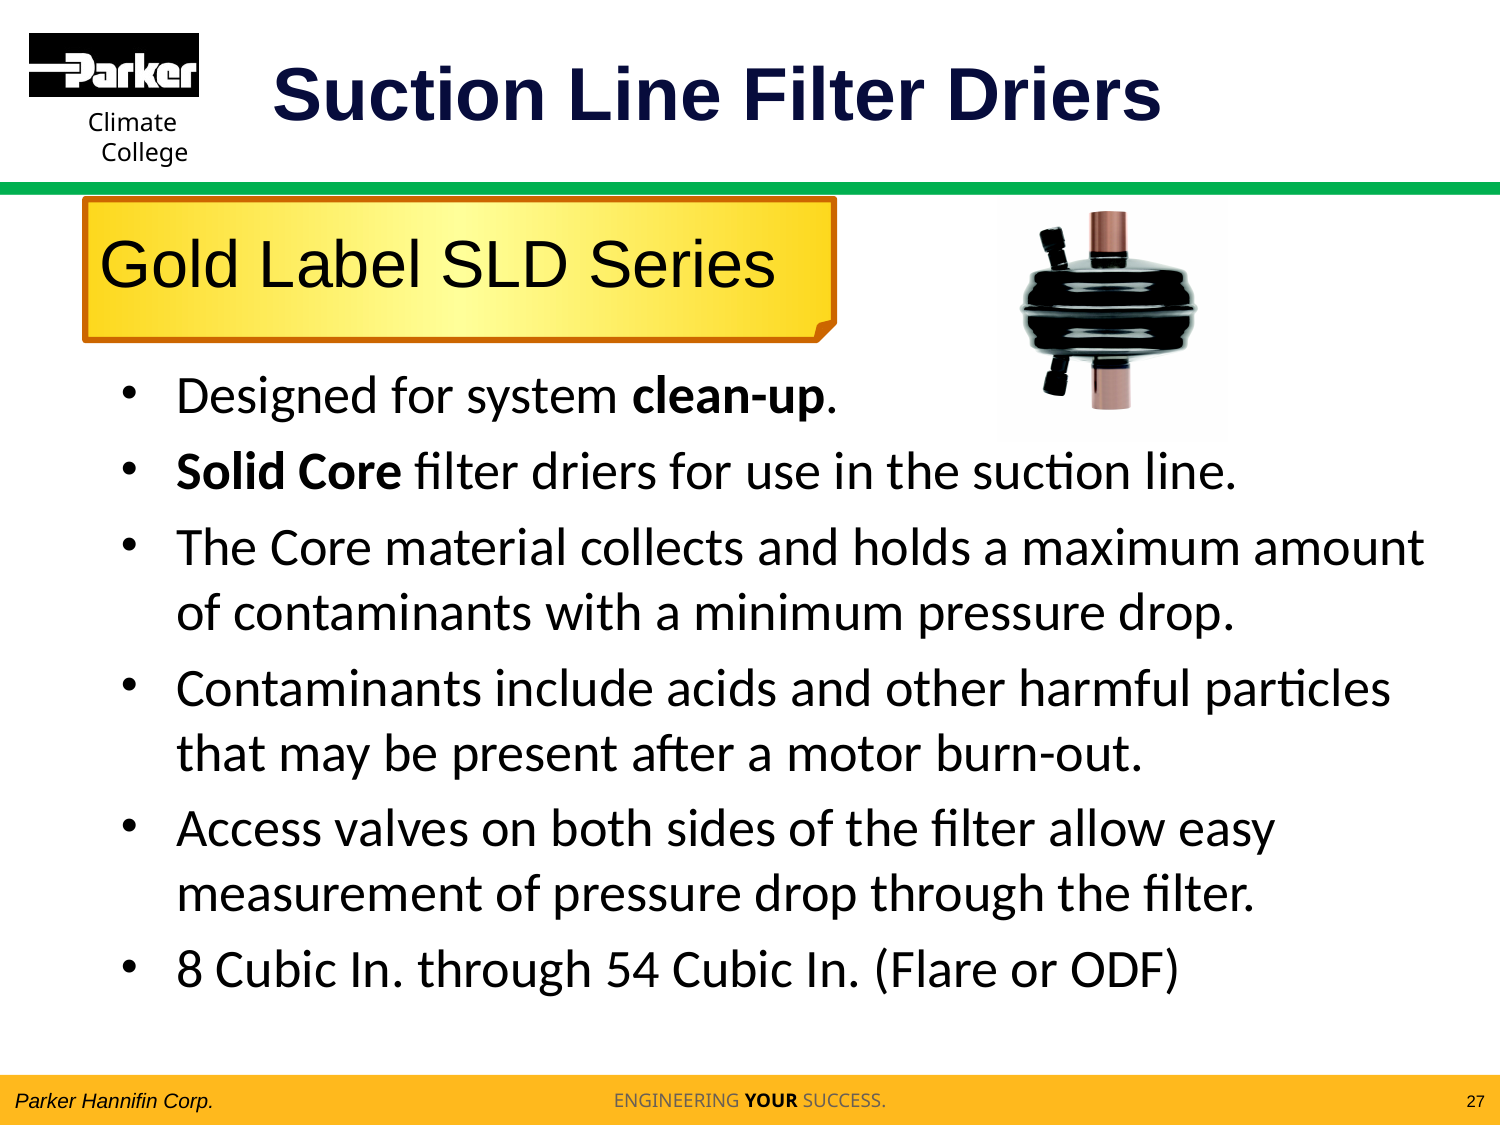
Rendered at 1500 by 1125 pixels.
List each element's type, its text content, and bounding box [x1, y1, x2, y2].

picture [997, 196, 1228, 443]
text_box Gold Label SLD Series [85, 199, 835, 341]
slide_number 27 [1314, 1076, 1500, 1125]
picture [29, 33, 199, 97]
title Suction Line Filter Driers [257, 11, 1413, 171]
list Designed for system clean-up. Solid Core filter driers for use in the suction line. The Core material collects and holds a maximum amount of contaminants with a minimum pressure drop. Contaminants include acids and other harmful particles that may be present after a motor burn-out. Access valves on both sides of the filter allow easy measurement of pressure drop through the filter. 8 Cubic In. through 54 Cubic In. (Flare or ODF) [104, 352, 1463, 1071]
